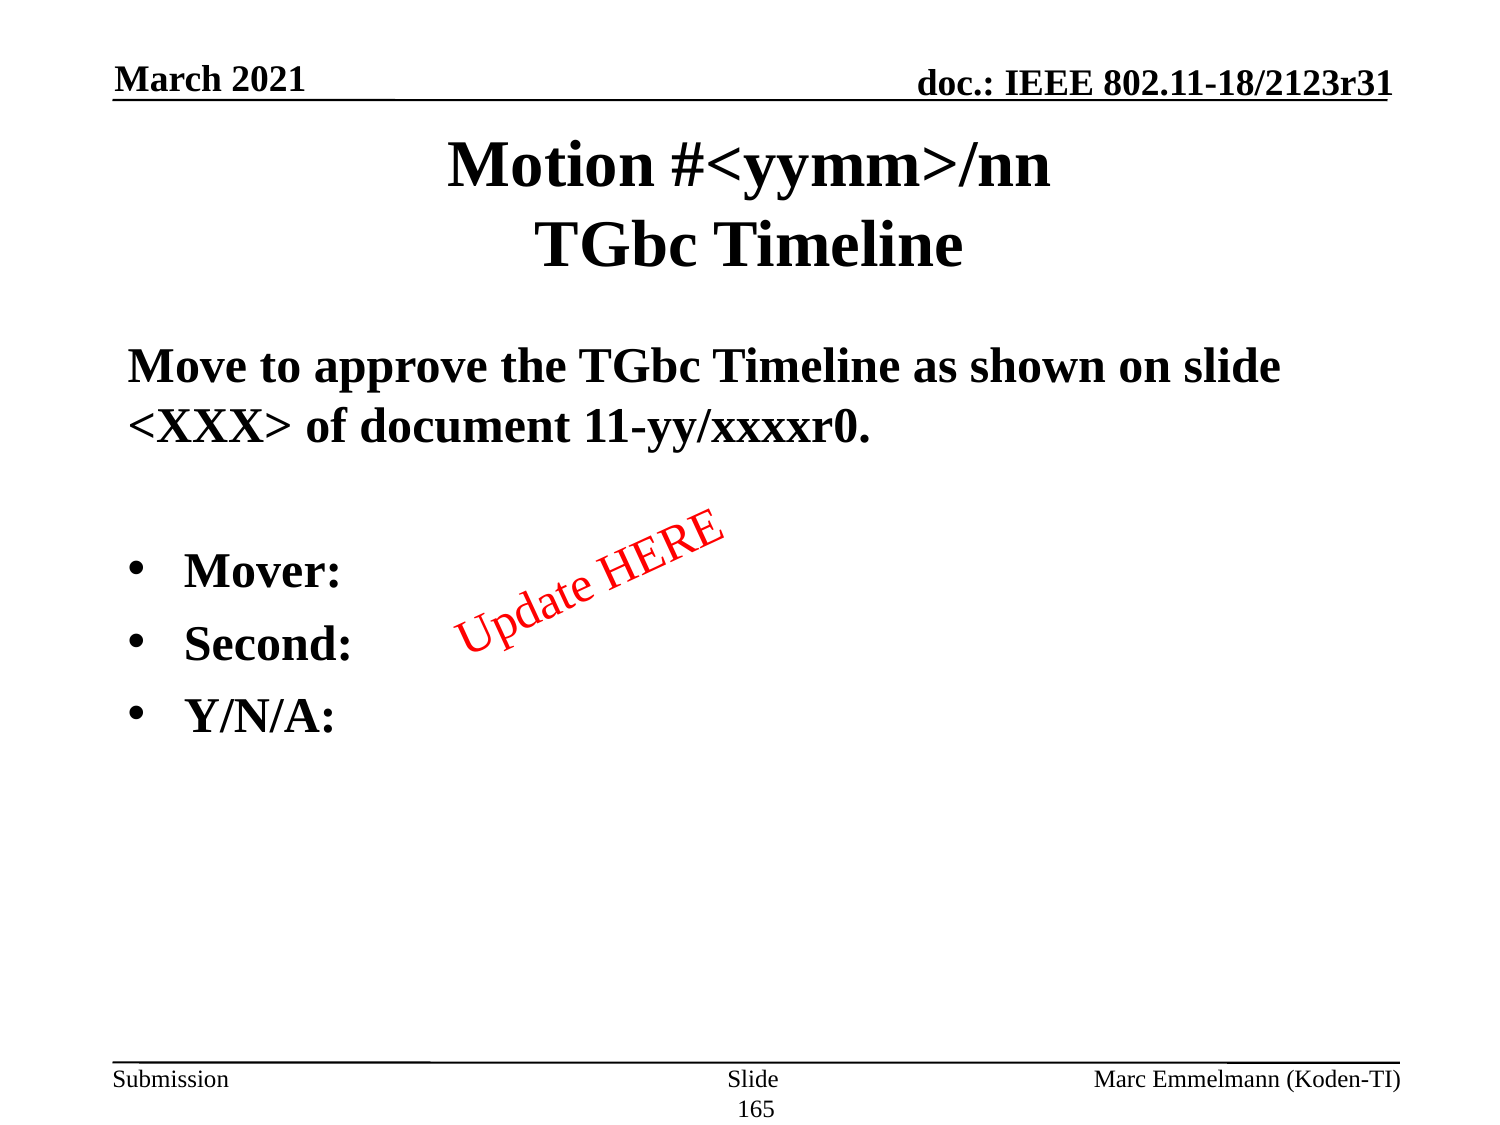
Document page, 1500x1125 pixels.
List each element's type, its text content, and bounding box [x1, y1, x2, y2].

slide_number Slide 165 [712, 1061, 800, 1123]
text_box Update HERE [428, 477, 748, 680]
list Move to approve the TGbc Timeline as shown on slide <XXX> of document 11-yy/xxxxr0. Mover: Second: Y/N/A: [112, 324, 1388, 1000]
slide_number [114, 54, 423, 100]
footer Marc Emmelmann (Koden-TI) [878, 1061, 1402, 1093]
title Motion #<yymm>/nn TGbc Timeline [112, 112, 1388, 288]
